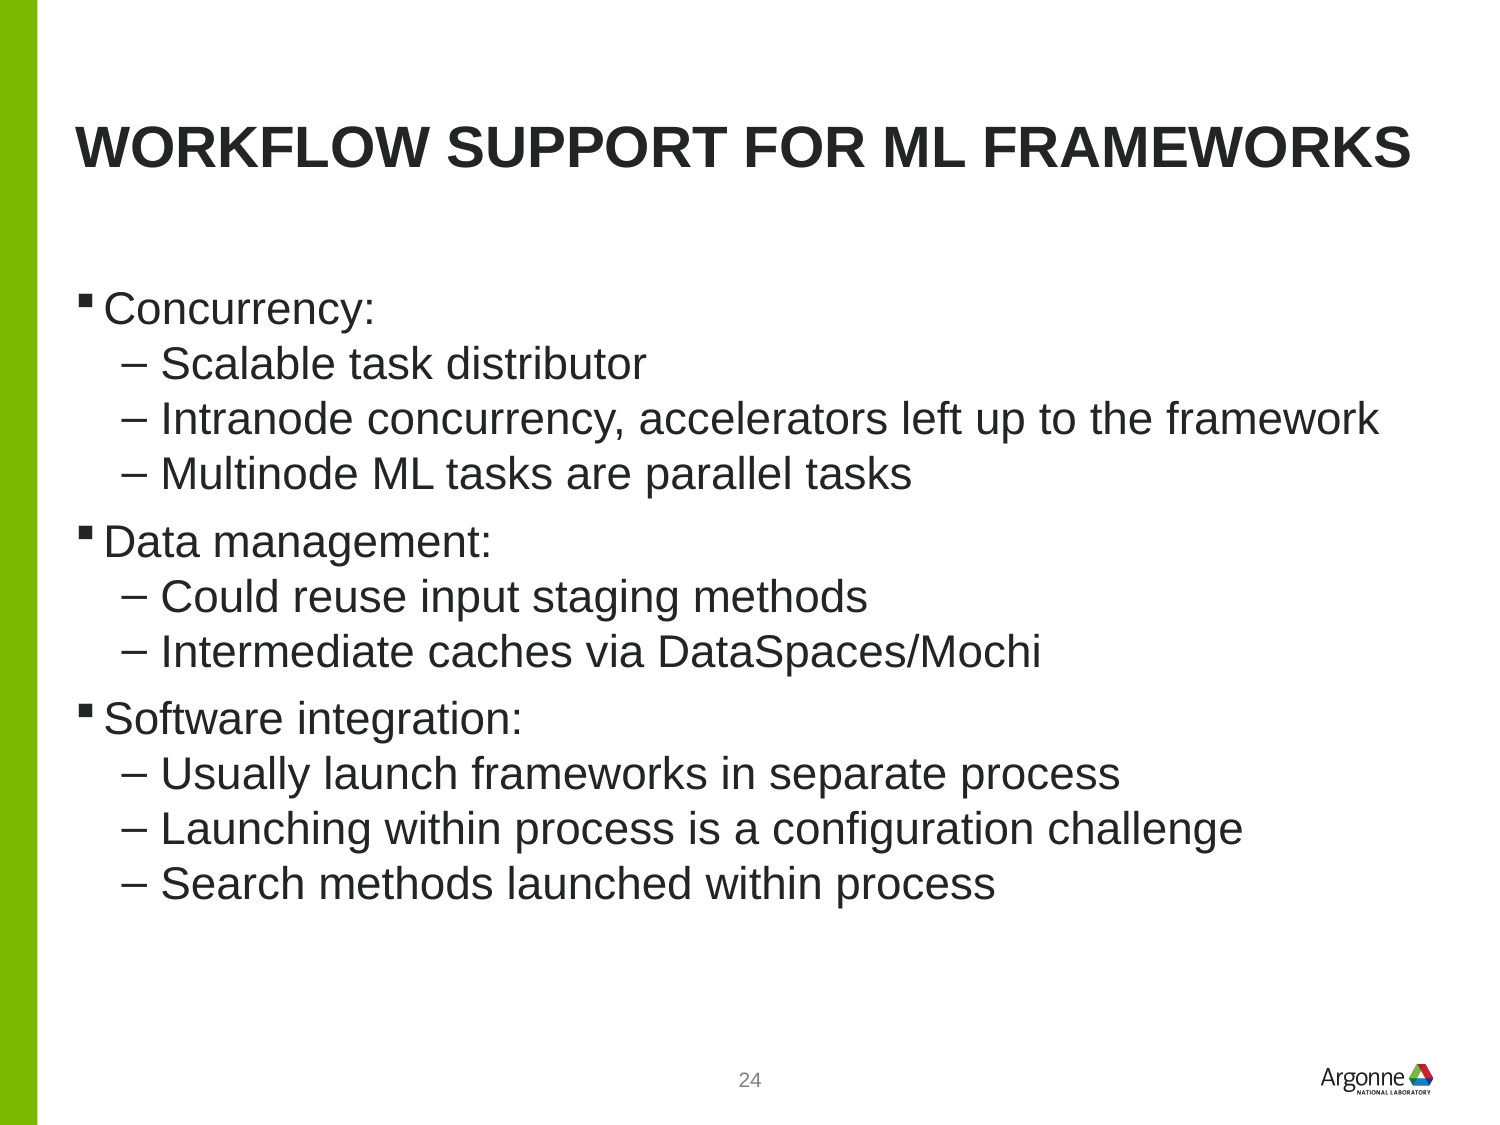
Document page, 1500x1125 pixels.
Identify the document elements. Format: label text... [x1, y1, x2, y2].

list Concurrency: Scalable task distributor Intranode concurrency, accelerators left up to the framework Multinode ML tasks are parallel tasks Data management: Could reuse input staging methods Intermediate caches via DataSpaces/Mochi Software integration: Usually launch frameworks in separate process Launching within process is a configuration challenge Search methods launched within process [75, 278, 1449, 1005]
title WORKFLOW support for ML frameworks [75, 45, 1449, 182]
picture [1315, 1055, 1442, 1102]
slide_number 24 [712, 1061, 788, 1092]
